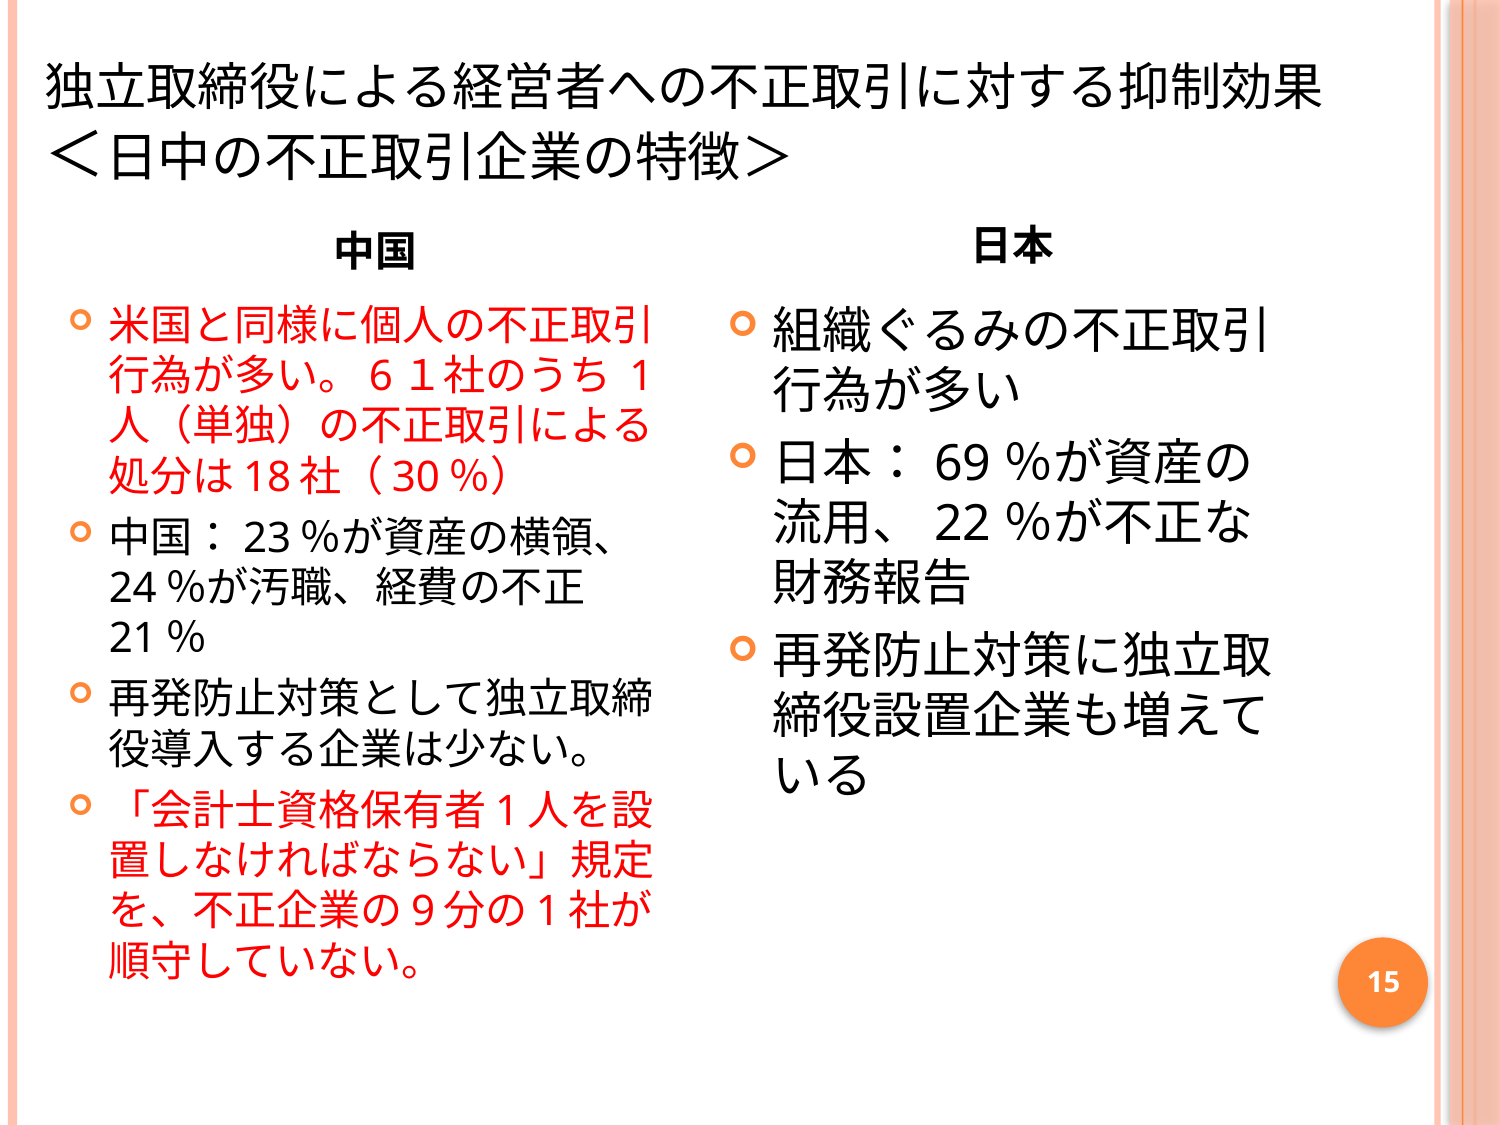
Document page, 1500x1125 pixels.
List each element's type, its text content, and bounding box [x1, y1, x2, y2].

list 米国と同様に個人の不正取引行為が多い。6１社のうち 1人（単独）の不正取引による処分は18社（30％） 中国：23％が資産の横領、24％が汚職、経費の不正21％ 再発防止対策として独立取締役導入する企業は少ない。 「会計士資格保有者1人を設置しなければならない」規定を、不正企業の9分の1社が順守していない。 [53, 290, 675, 1047]
list 中国 [75, 208, 675, 291]
slide_number 15 [1333, 940, 1434, 1027]
title 独立取締役による経営者への不正取引に対する抑制効果 ＜日中の不正取引企業の特徴＞ [29, 0, 1447, 197]
list 日本 [712, 208, 1313, 279]
list 組織ぐるみの不正取引行為が多い 日本：69％が資産の流用、22％が不正な財務報告 再発防止対策に独立取締役設置企業も増えている [712, 290, 1318, 1071]
